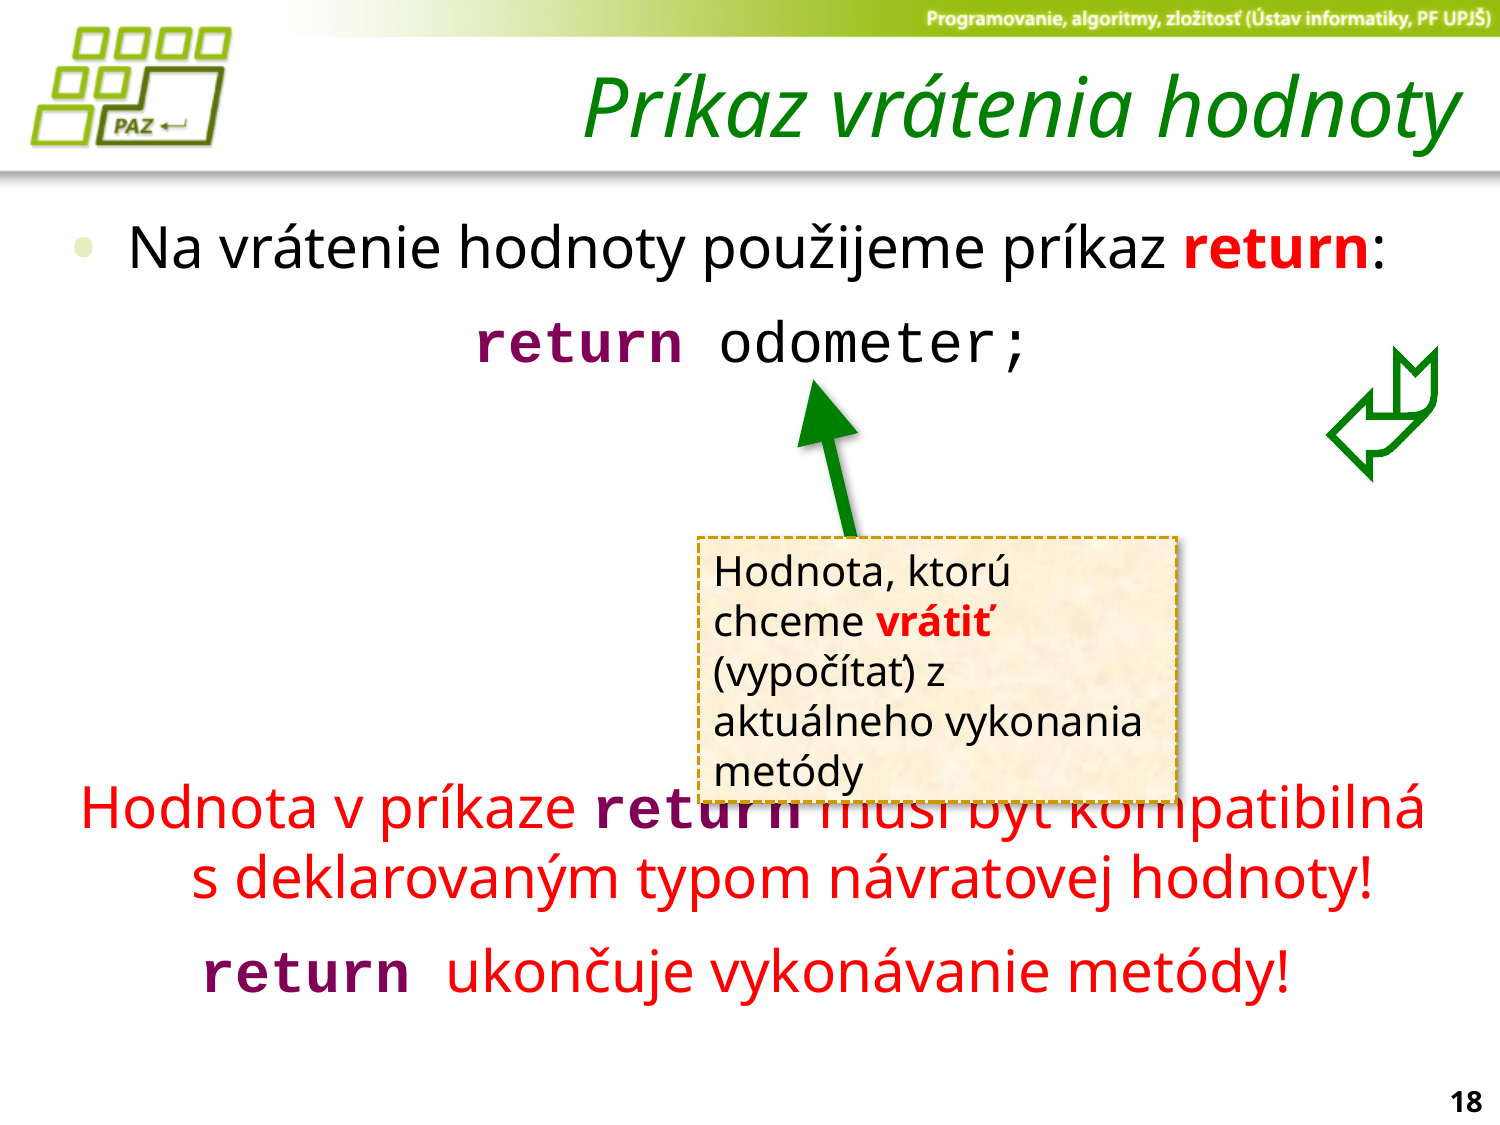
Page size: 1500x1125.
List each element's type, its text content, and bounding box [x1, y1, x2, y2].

text_box [807, 379, 851, 535]
title Príkaz vrátenia hodnoty [343, 46, 1477, 135]
picture [0, 0, 1500, 1125]
list Na vrátenie hodnoty použijeme príkaz return: return odometer; Hodnota v príkaze return musí byť kompatibilná s deklarovaným typom návratovej hodnoty! return ukončuje vykonávanie metódy! [53, 202, 1454, 1080]
text_box Hodnota, ktorú chceme vrátiť (vypočítať) z aktuálneho vykonania metódy [698, 537, 1177, 803]
